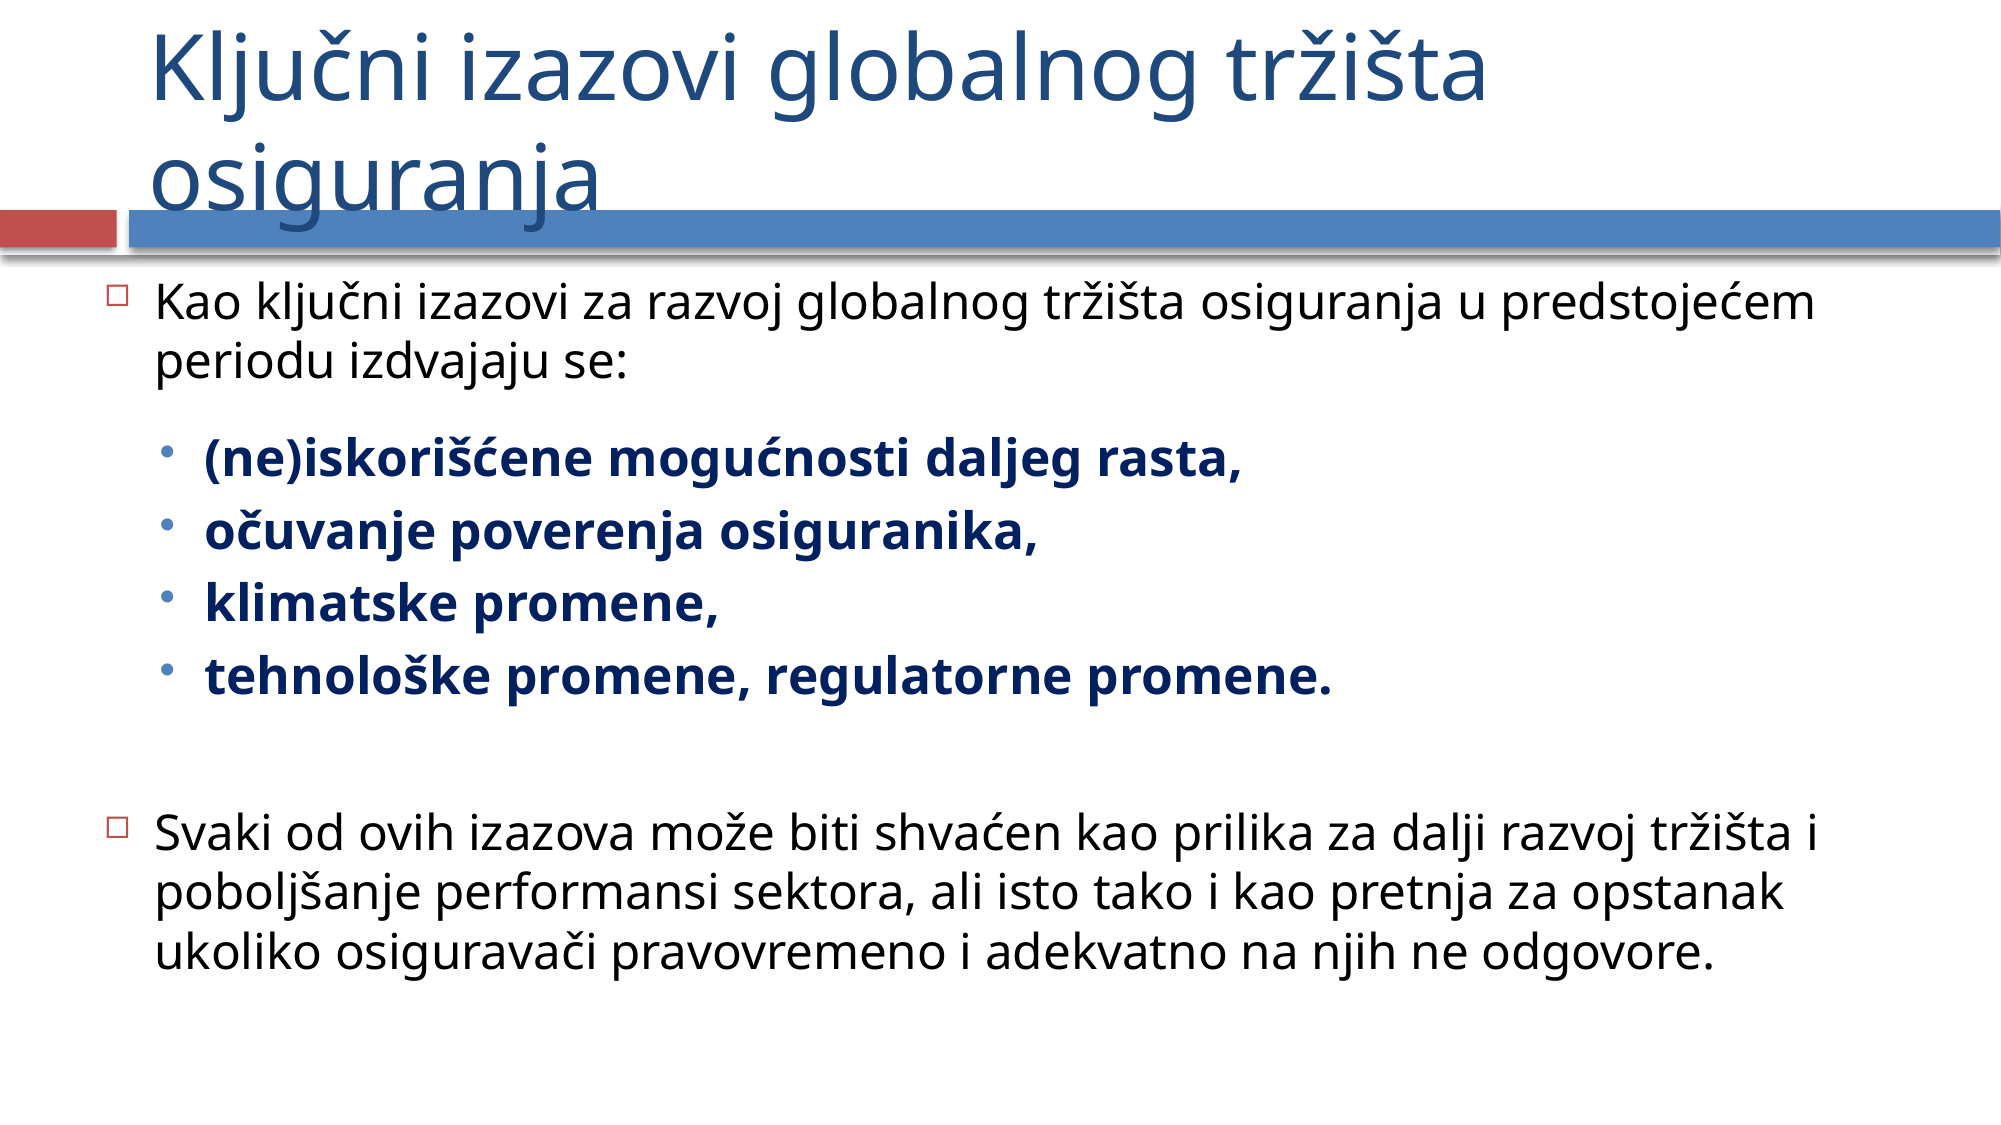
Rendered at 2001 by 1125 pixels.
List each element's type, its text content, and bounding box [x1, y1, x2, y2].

list Kao ključni izazovi za razvoj globalnog tržišta osiguranja u predstojećem periodu izdvajaju se: (ne)iskorišćene mogućnosti daljeg rasta, očuvanje poverenja osiguranika, klimatske promene, tehnološke promene, regulatorne promene. Svaki od ovih izazova može biti shvaćen kao prilika za dalji razvoj tržišta i poboljšanje performansi sektora, ali isto tako i kao pretnja za opstanak ukoliko osiguravači pravovremeno i adekvatno na njih ne odgovore. [89, 262, 1918, 1000]
title Ključni izazovi globalnog tržišta osiguranja [133, 37, 1918, 200]
